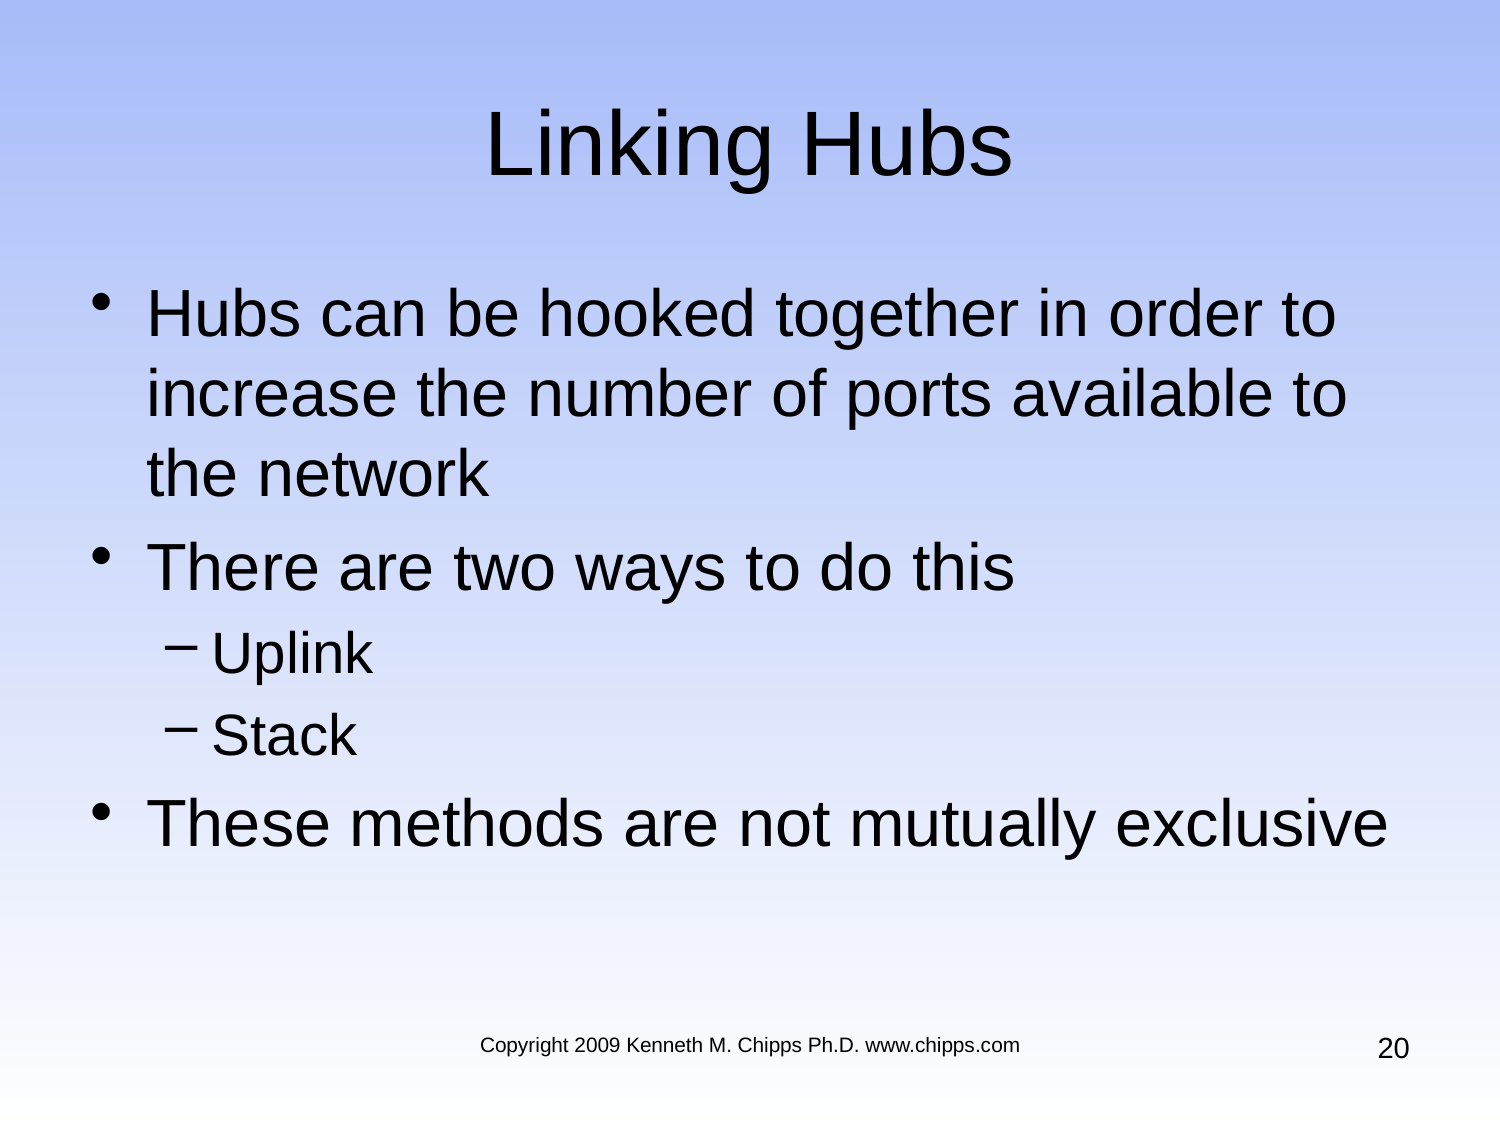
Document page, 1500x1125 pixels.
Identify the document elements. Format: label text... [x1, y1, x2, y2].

slide_number 20 [1074, 1021, 1426, 1101]
list Hubs can be hooked together in order to increase the number of ports available to the network There are two ways to do this Uplink Stack These methods are not mutually exclusive [74, 262, 1426, 1006]
footer Copyright 2009 Kenneth M. Chipps Ph.D. www.chipps.com [449, 1024, 1051, 1103]
title Linking Hubs [74, 44, 1426, 233]
